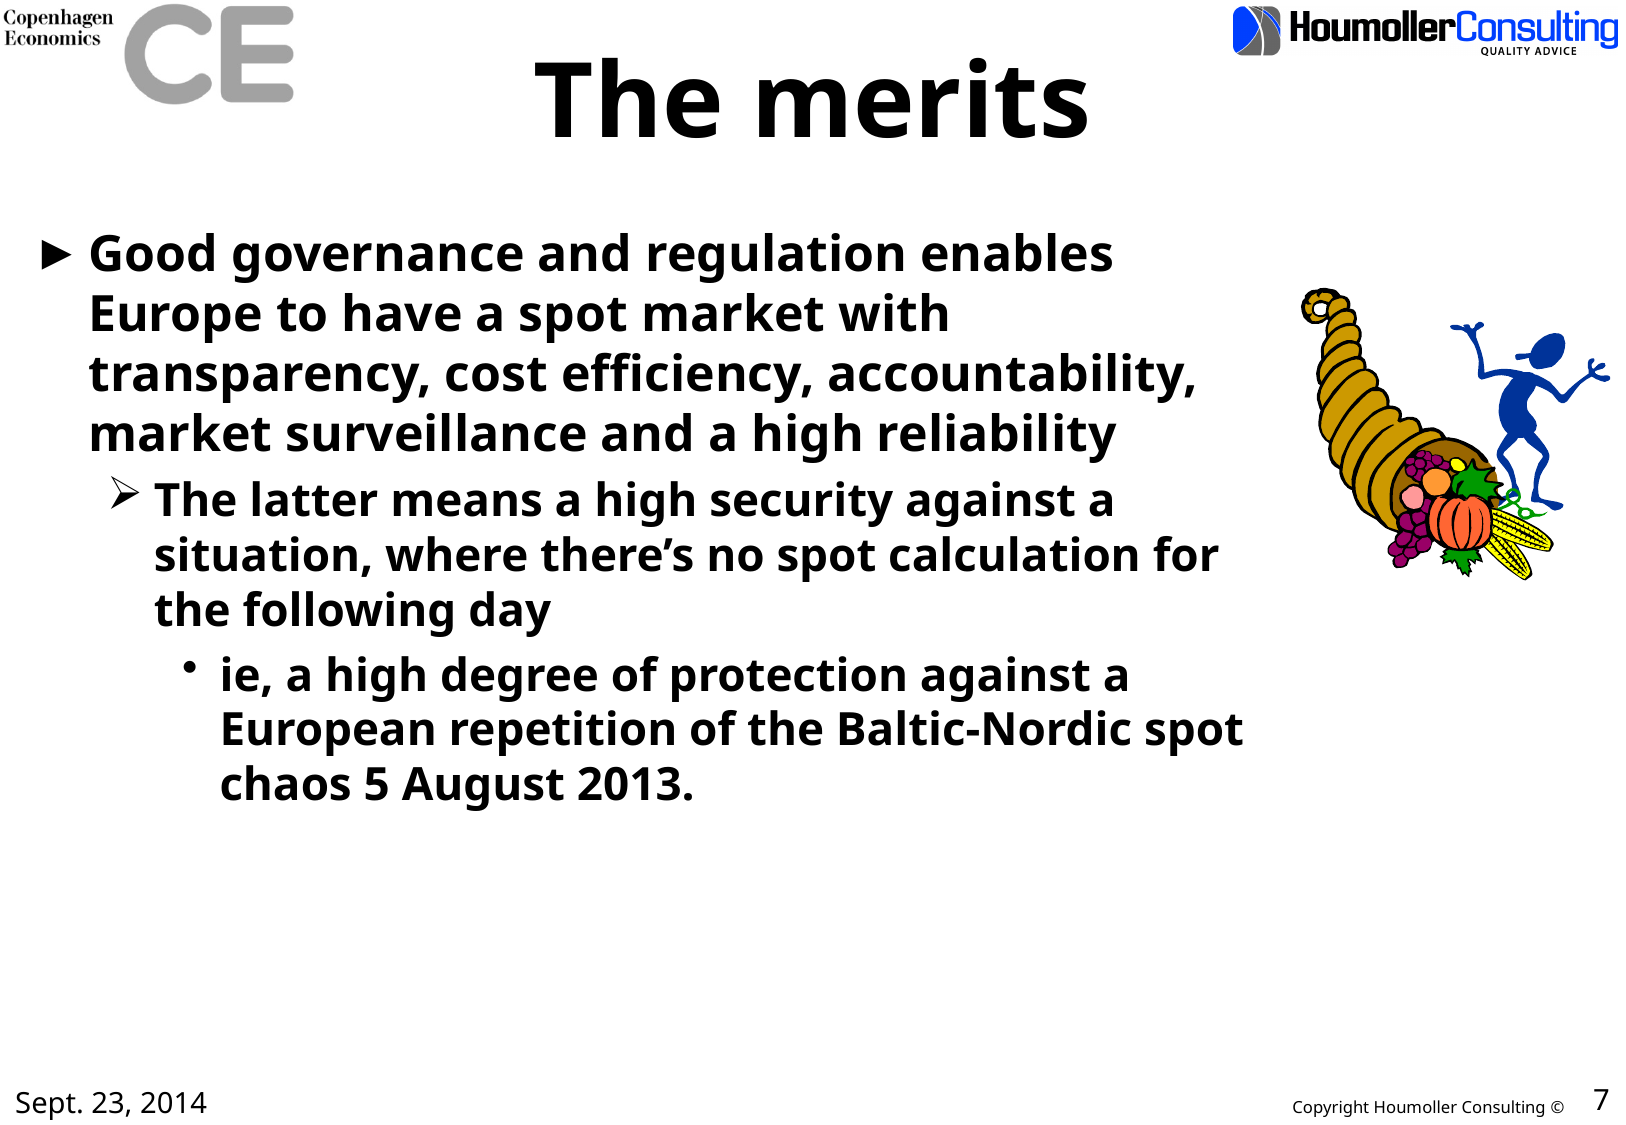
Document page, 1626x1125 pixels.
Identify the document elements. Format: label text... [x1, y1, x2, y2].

slide_number 7 [1286, 1063, 1625, 1125]
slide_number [0, 1063, 339, 1125]
list Good governance and regulation enables Europe to have a spot market with transparency, cost efficiency, accountability, market surveillance and a high reliability The latter means a high security against a situation, where there’s no spot calculation for the following day ie, a high degree of protection against a European repetition of the Baltic-Nordic spot chaos 5 August 2013. [16, 214, 1303, 975]
title The merits [0, 2, 1625, 191]
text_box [1300, 287, 1611, 581]
